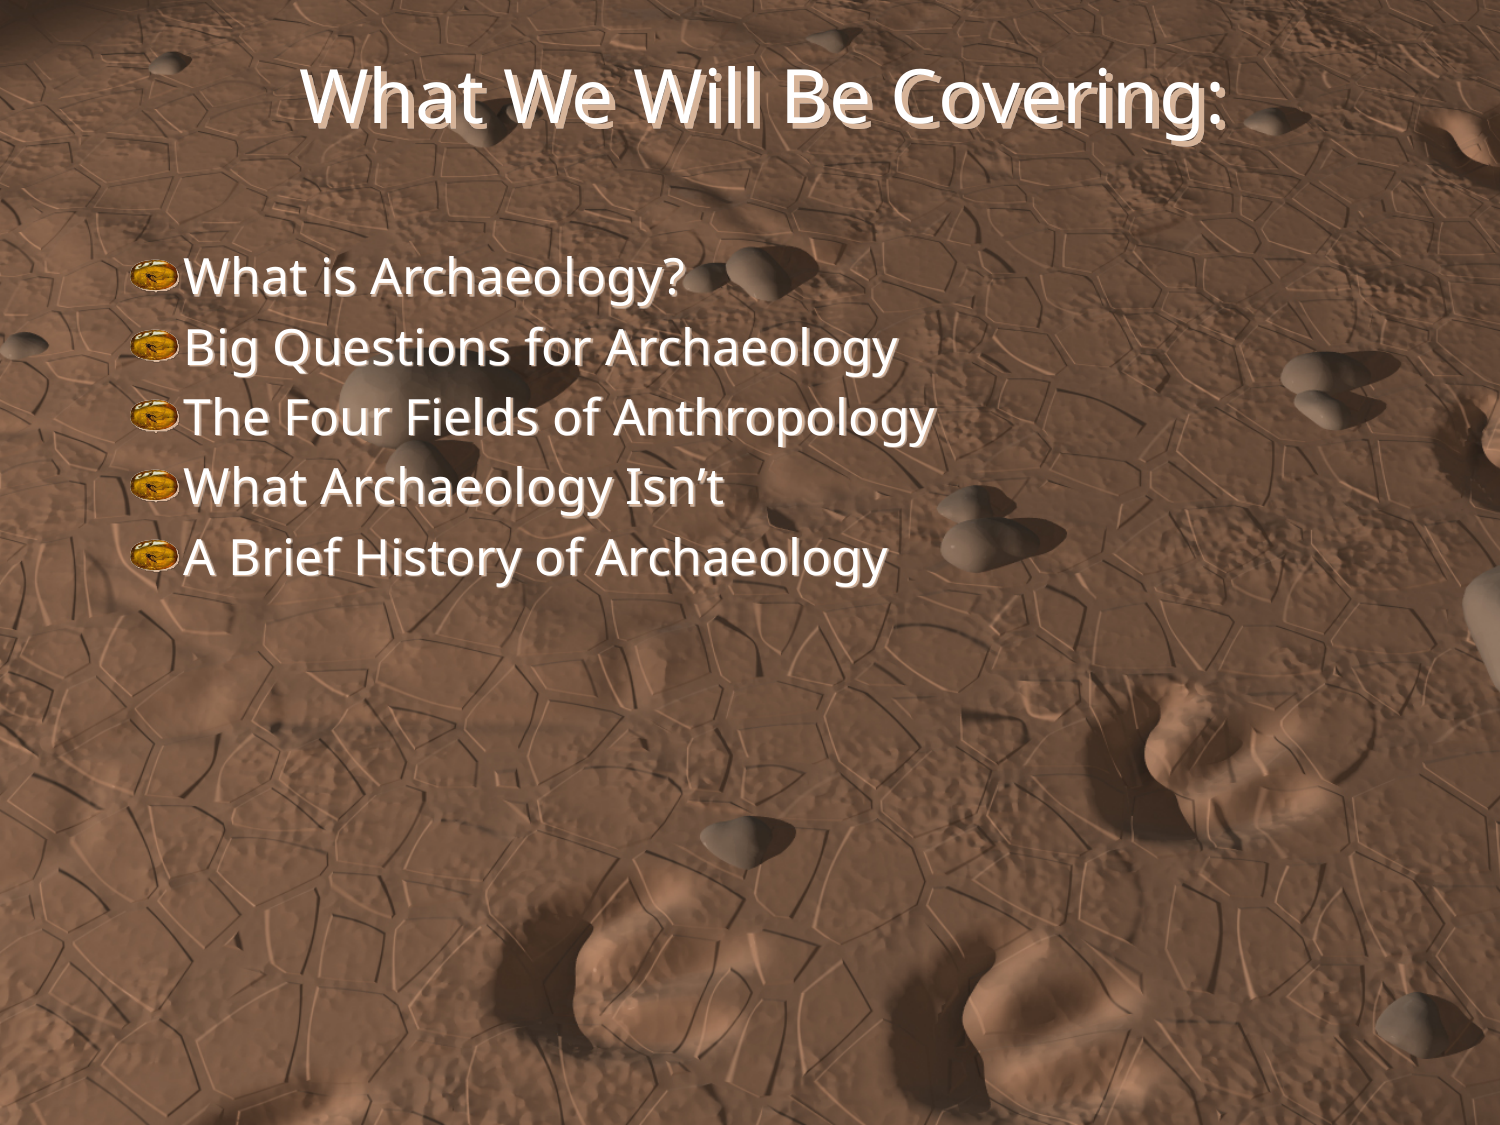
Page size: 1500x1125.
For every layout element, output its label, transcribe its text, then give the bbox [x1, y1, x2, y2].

picture [0, 0, 1500, 1125]
list What is Archaeology? Big Questions for Archaeology The Four Fields of Anthropology What Archaeology Isn’t A Brief History of Archaeology [112, 237, 1388, 913]
text_box What We Will Be Covering: [124, 0, 1400, 188]
